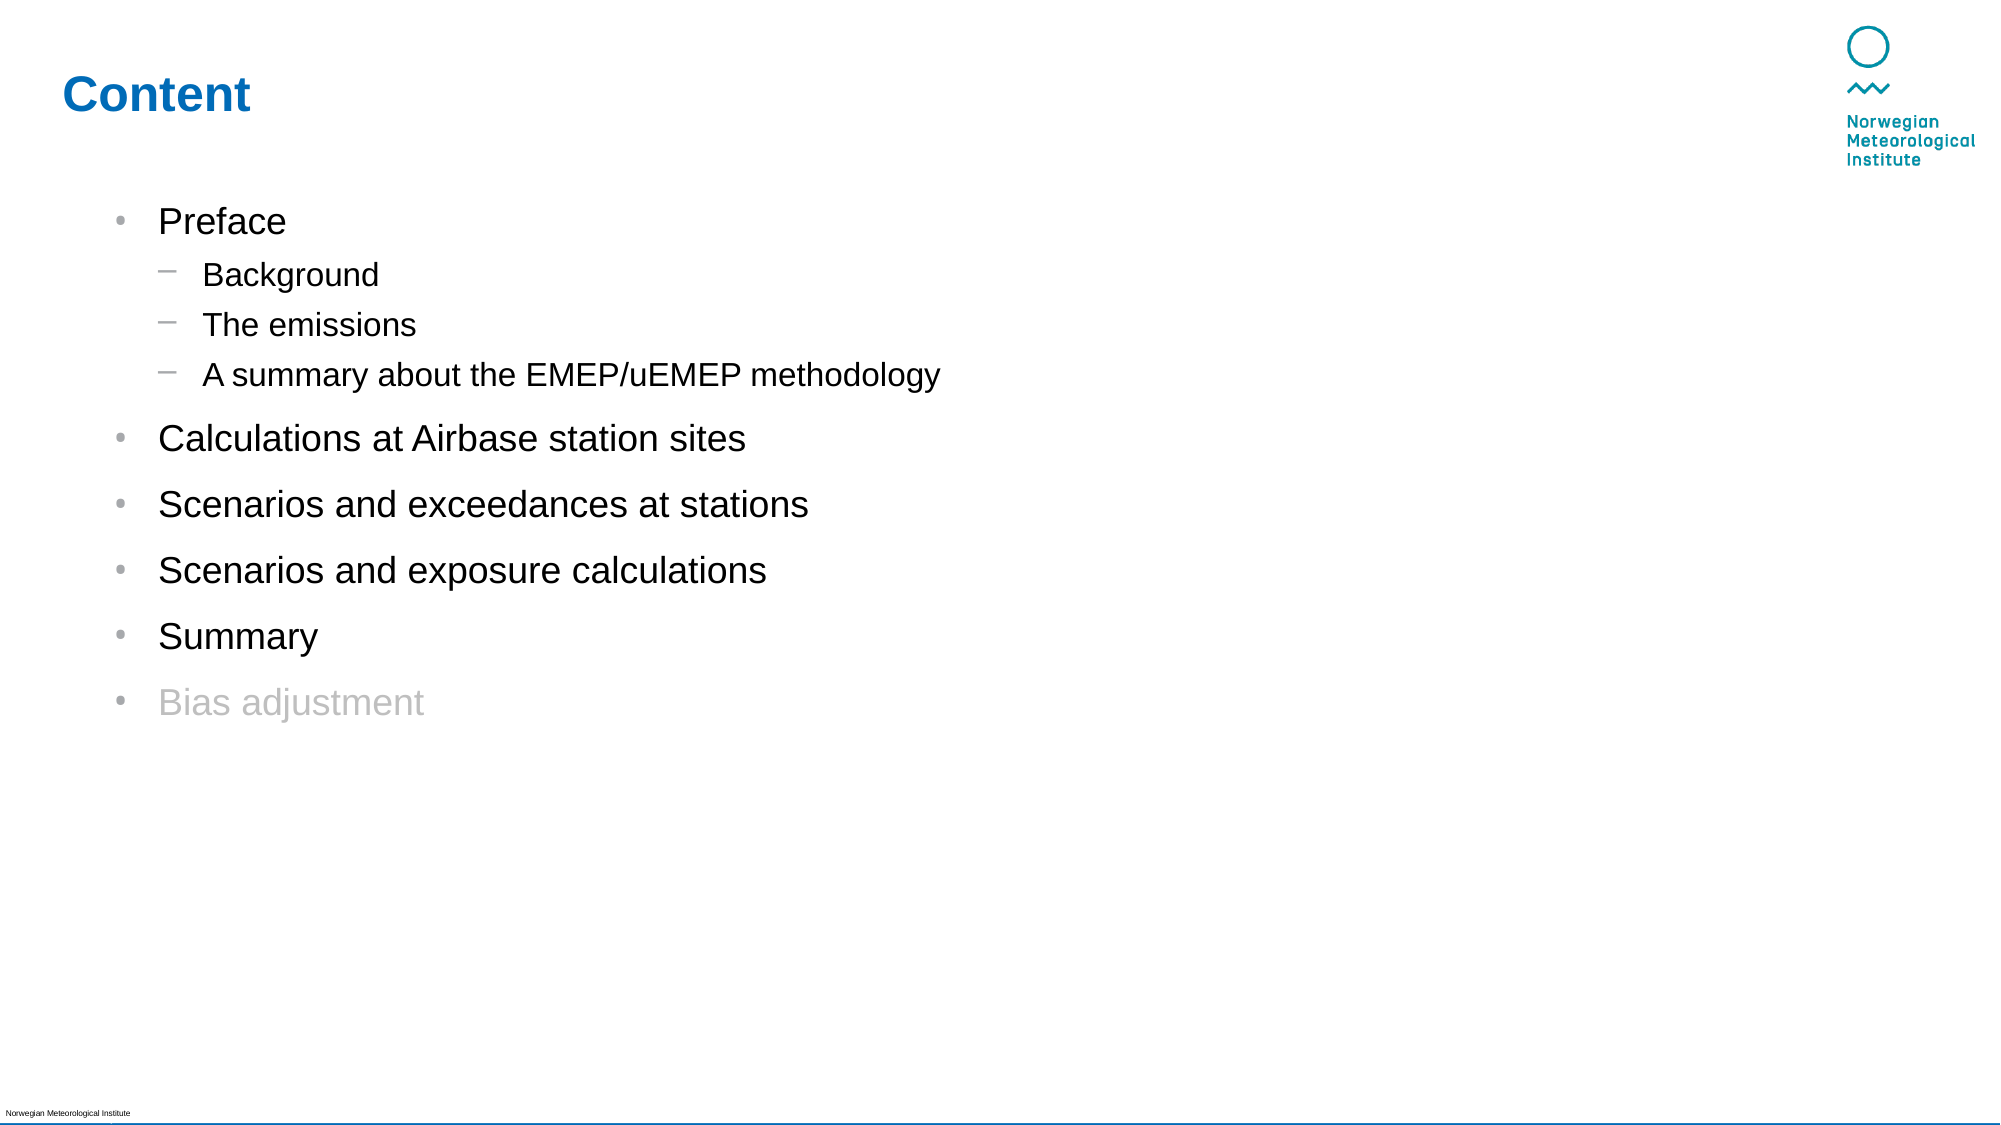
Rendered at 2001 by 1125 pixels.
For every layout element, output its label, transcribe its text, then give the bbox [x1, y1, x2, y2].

picture [1786, 0, 2000, 190]
list Preface Background The emissions A summary about the EMEP/uEMEP methodology Calculations at Airbase station sites Scenarios and exceedances at stations Scenarios and exposure calculations Summary Bias adjustment [113, 197, 1882, 796]
title Content [61, 40, 1709, 123]
text_box Norwegian Meteorological Institute [0, 1102, 2000, 1124]
